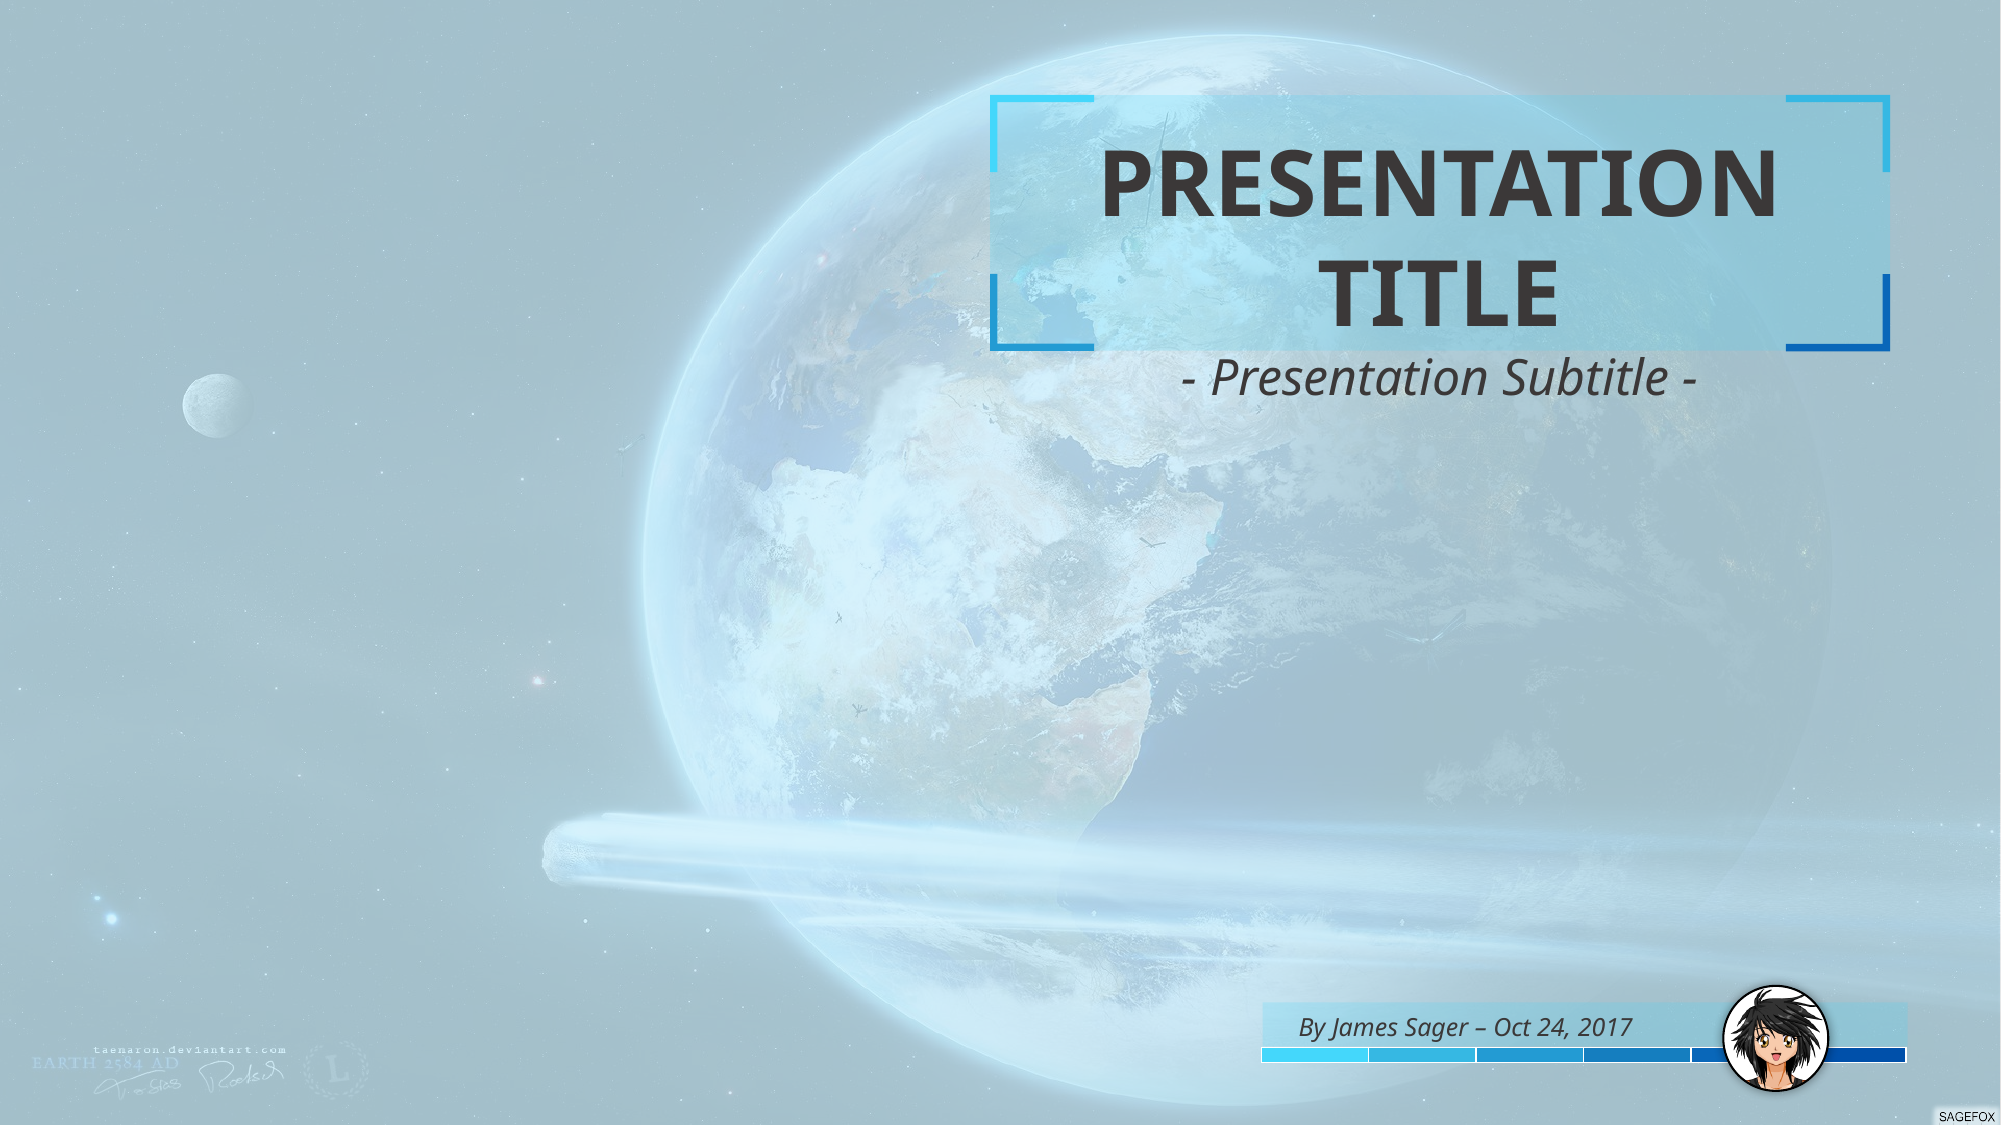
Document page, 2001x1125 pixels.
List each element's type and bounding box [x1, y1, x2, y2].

text_box [990, 94, 1891, 352]
picture [1936, 1111, 1997, 1125]
text_box [1261, 985, 1908, 1091]
